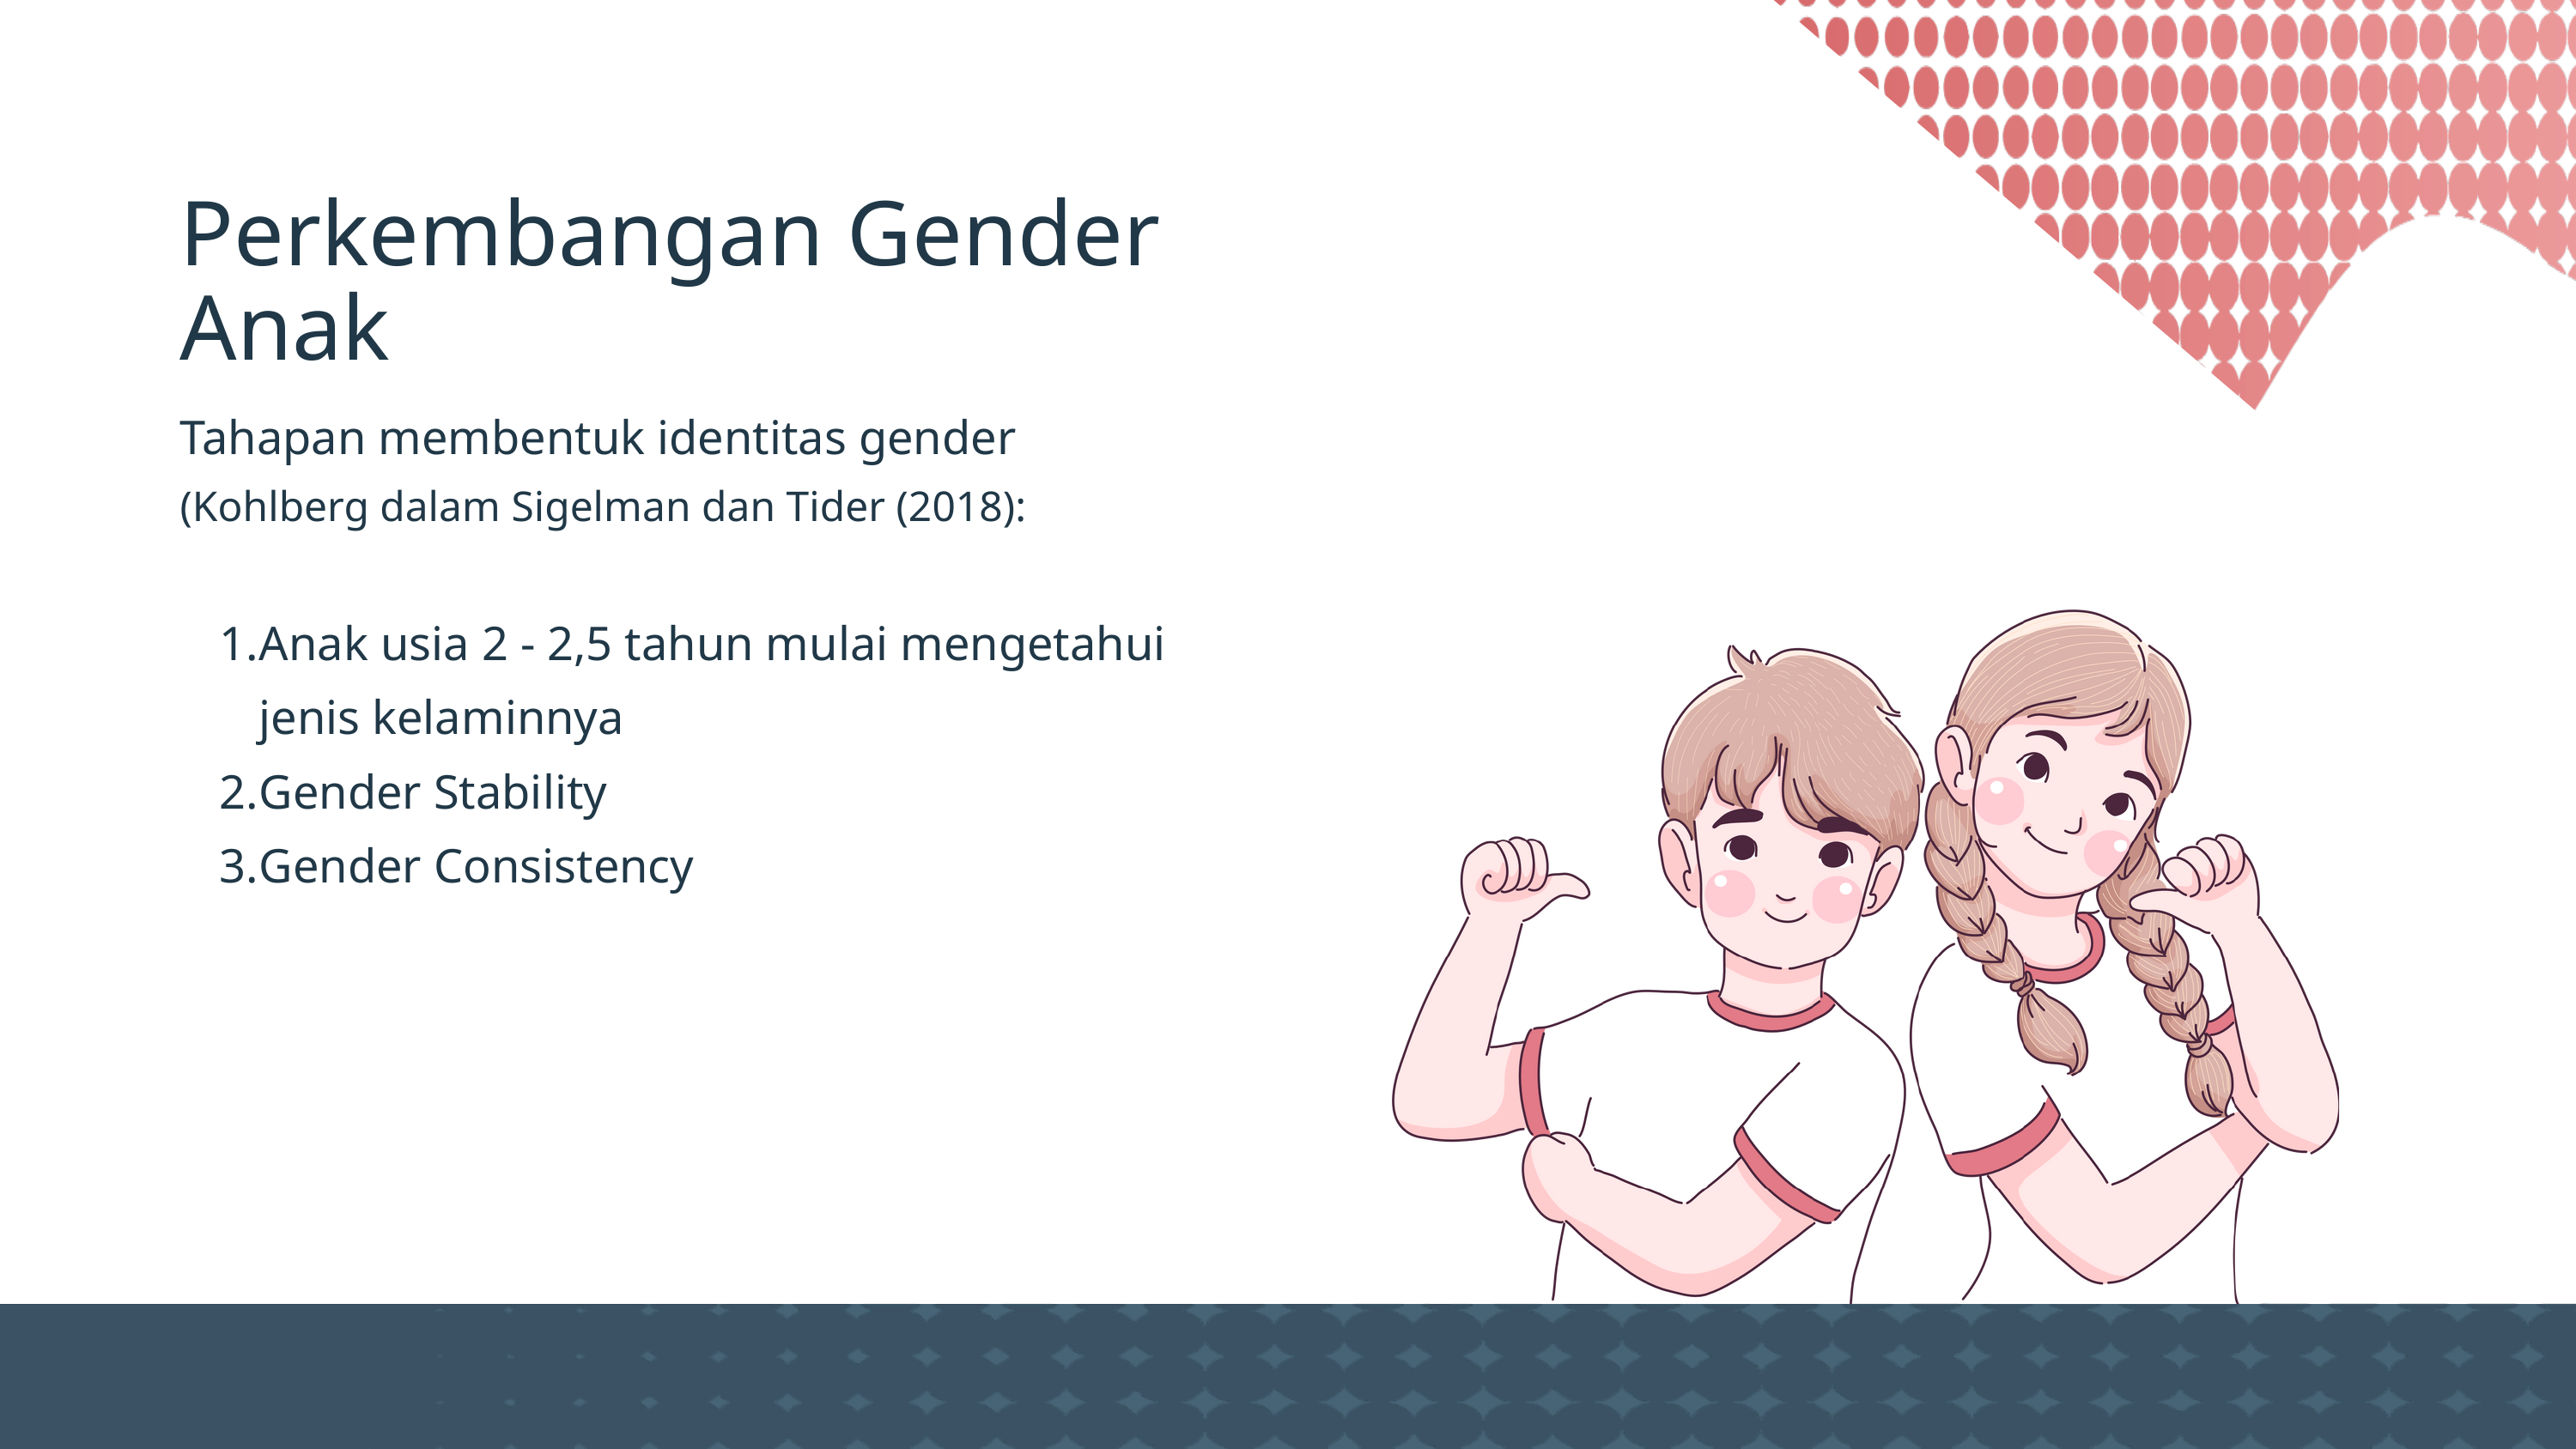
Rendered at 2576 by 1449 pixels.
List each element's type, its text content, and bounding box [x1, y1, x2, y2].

text_box Tahapan membentuk identitas gender (Kohlberg dalam Sigelman dan Tider (2018): Anak usia 2 - 2,5 tahun mulai mengetahui jenis kelaminnya Gender Stability Gender Consistency [179, 389, 1262, 967]
text_box [1391, 609, 2340, 1300]
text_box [0, 1303, 2576, 1449]
text_box [1773, 0, 2576, 624]
text_box Perkembangan Gender Anak [179, 190, 1288, 378]
